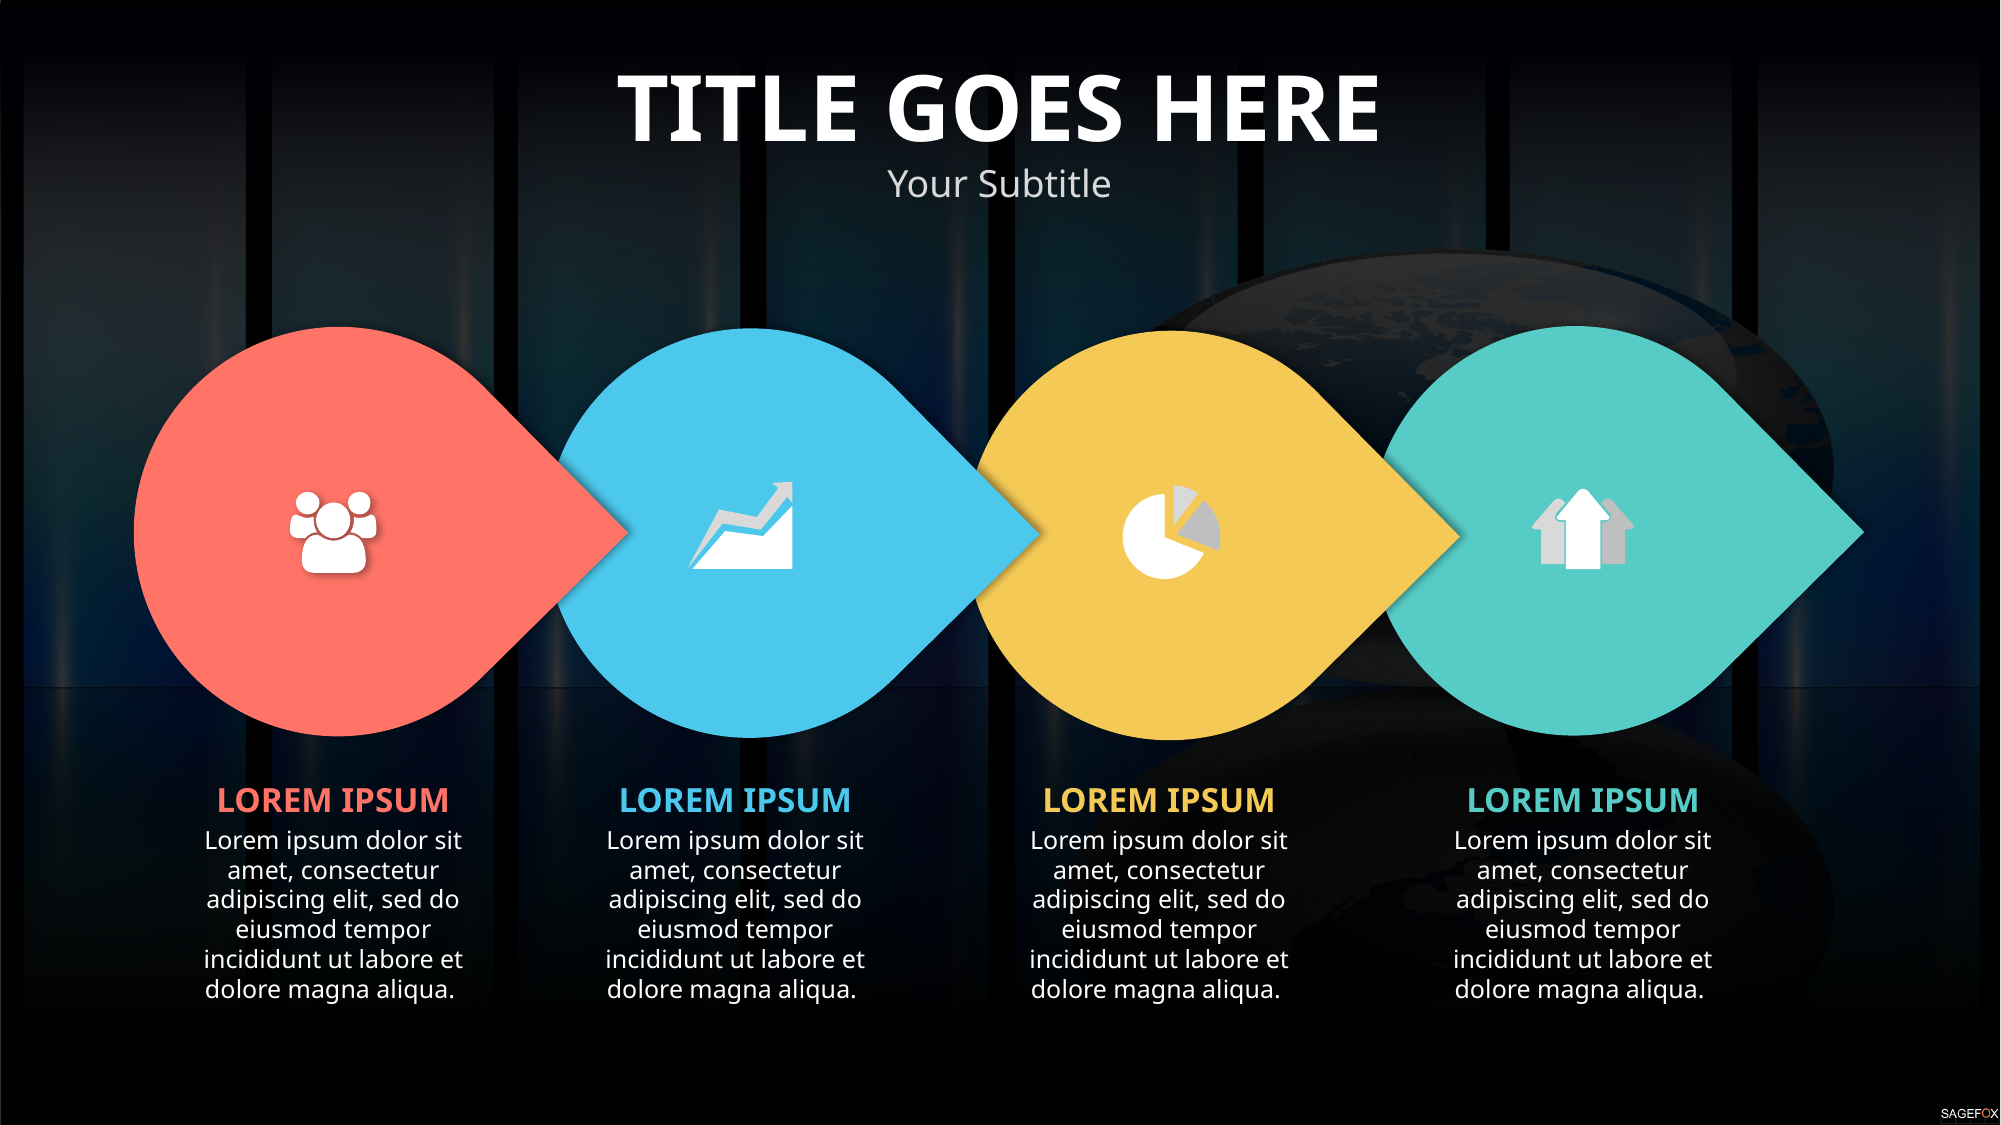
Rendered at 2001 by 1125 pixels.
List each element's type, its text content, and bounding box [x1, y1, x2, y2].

text_box [1386, 325, 1866, 737]
picture [0, 0, 2001, 1125]
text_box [687, 481, 793, 569]
text_box [561, 327, 1042, 739]
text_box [1122, 485, 1221, 580]
text_box [295, 491, 351, 539]
text_box TITLE GOES HERE Your Subtitle [548, 42, 1452, 212]
text_box [289, 514, 377, 573]
text_box LOREM IPSUM Lorem ipsum dolor sit amet, consectetur adipiscing elit, sed do eiusmod tempor incididunt ut labore et dolore magna aliqua. [565, 771, 906, 1012]
text_box LOREM IPSUM Lorem ipsum dolor sit amet, consectetur adipiscing elit, sed do eiusmod tempor incididunt ut labore et dolore magna aliqua. [989, 771, 1330, 1012]
text_box LOREM IPSUM Lorem ipsum dolor sit amet, consectetur adipiscing elit, sed do eiusmod tempor incididunt ut labore et dolore magna aliqua. [163, 771, 504, 1012]
text_box [348, 491, 371, 515]
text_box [1530, 488, 1636, 570]
text_box LOREM IPSUM Lorem ipsum dolor sit amet, consectetur adipiscing elit, sed do eiusmod tempor incididunt ut labore et dolore magna aliqua. [1413, 771, 1754, 1012]
text_box [978, 329, 1462, 742]
